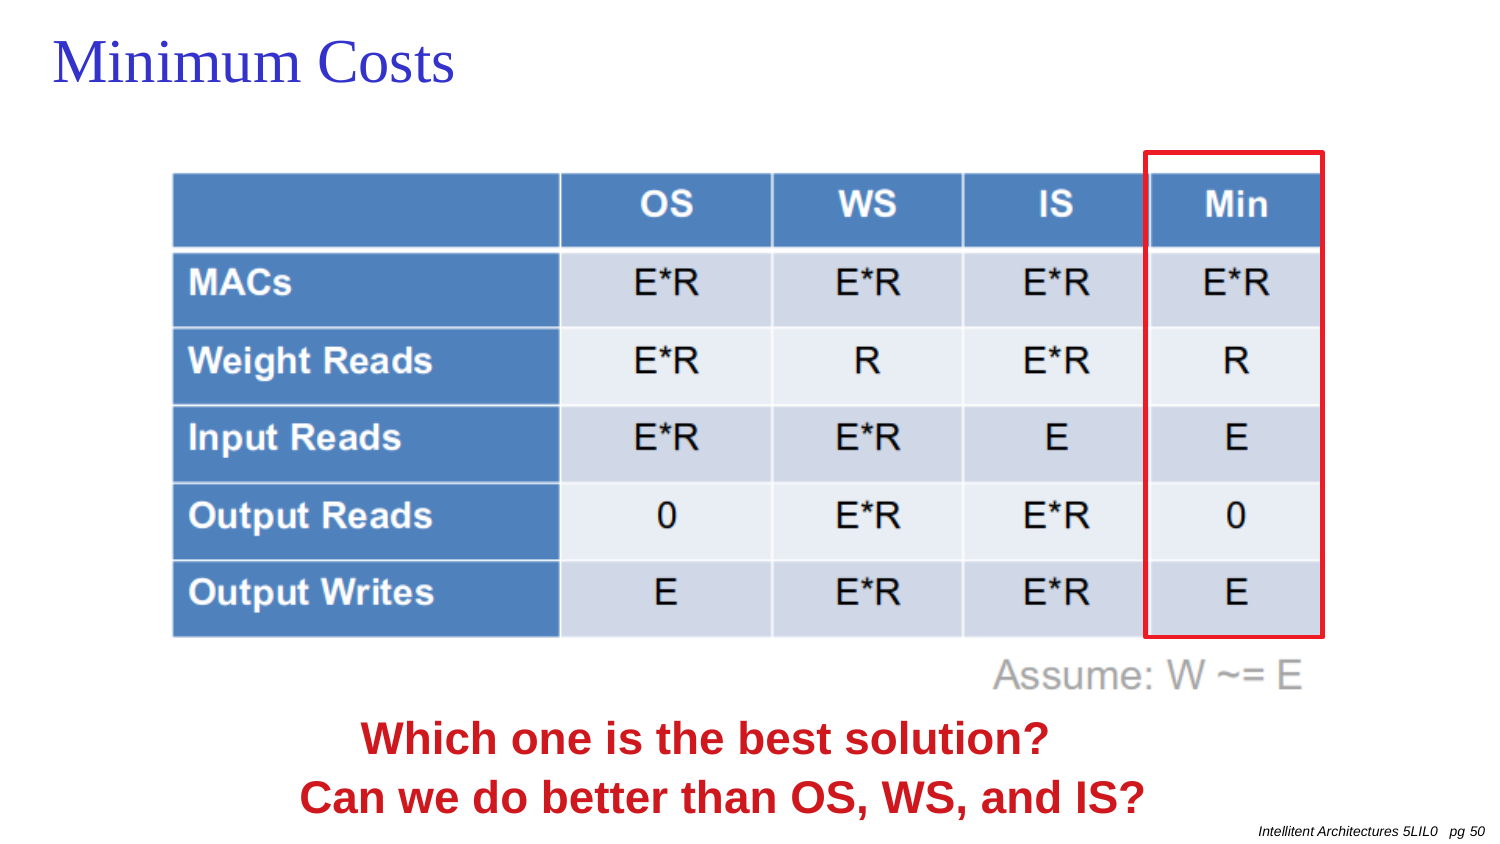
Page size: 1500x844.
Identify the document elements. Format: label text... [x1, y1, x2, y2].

text_box Which one is the best solution? [345, 722, 1066, 760]
text_box Can we do better than OS, WS, and IS? [284, 760, 1162, 831]
text_box [1145, 152, 1323, 162]
picture [154, 164, 1359, 714]
title Minimum Costs [36, 27, 1472, 122]
